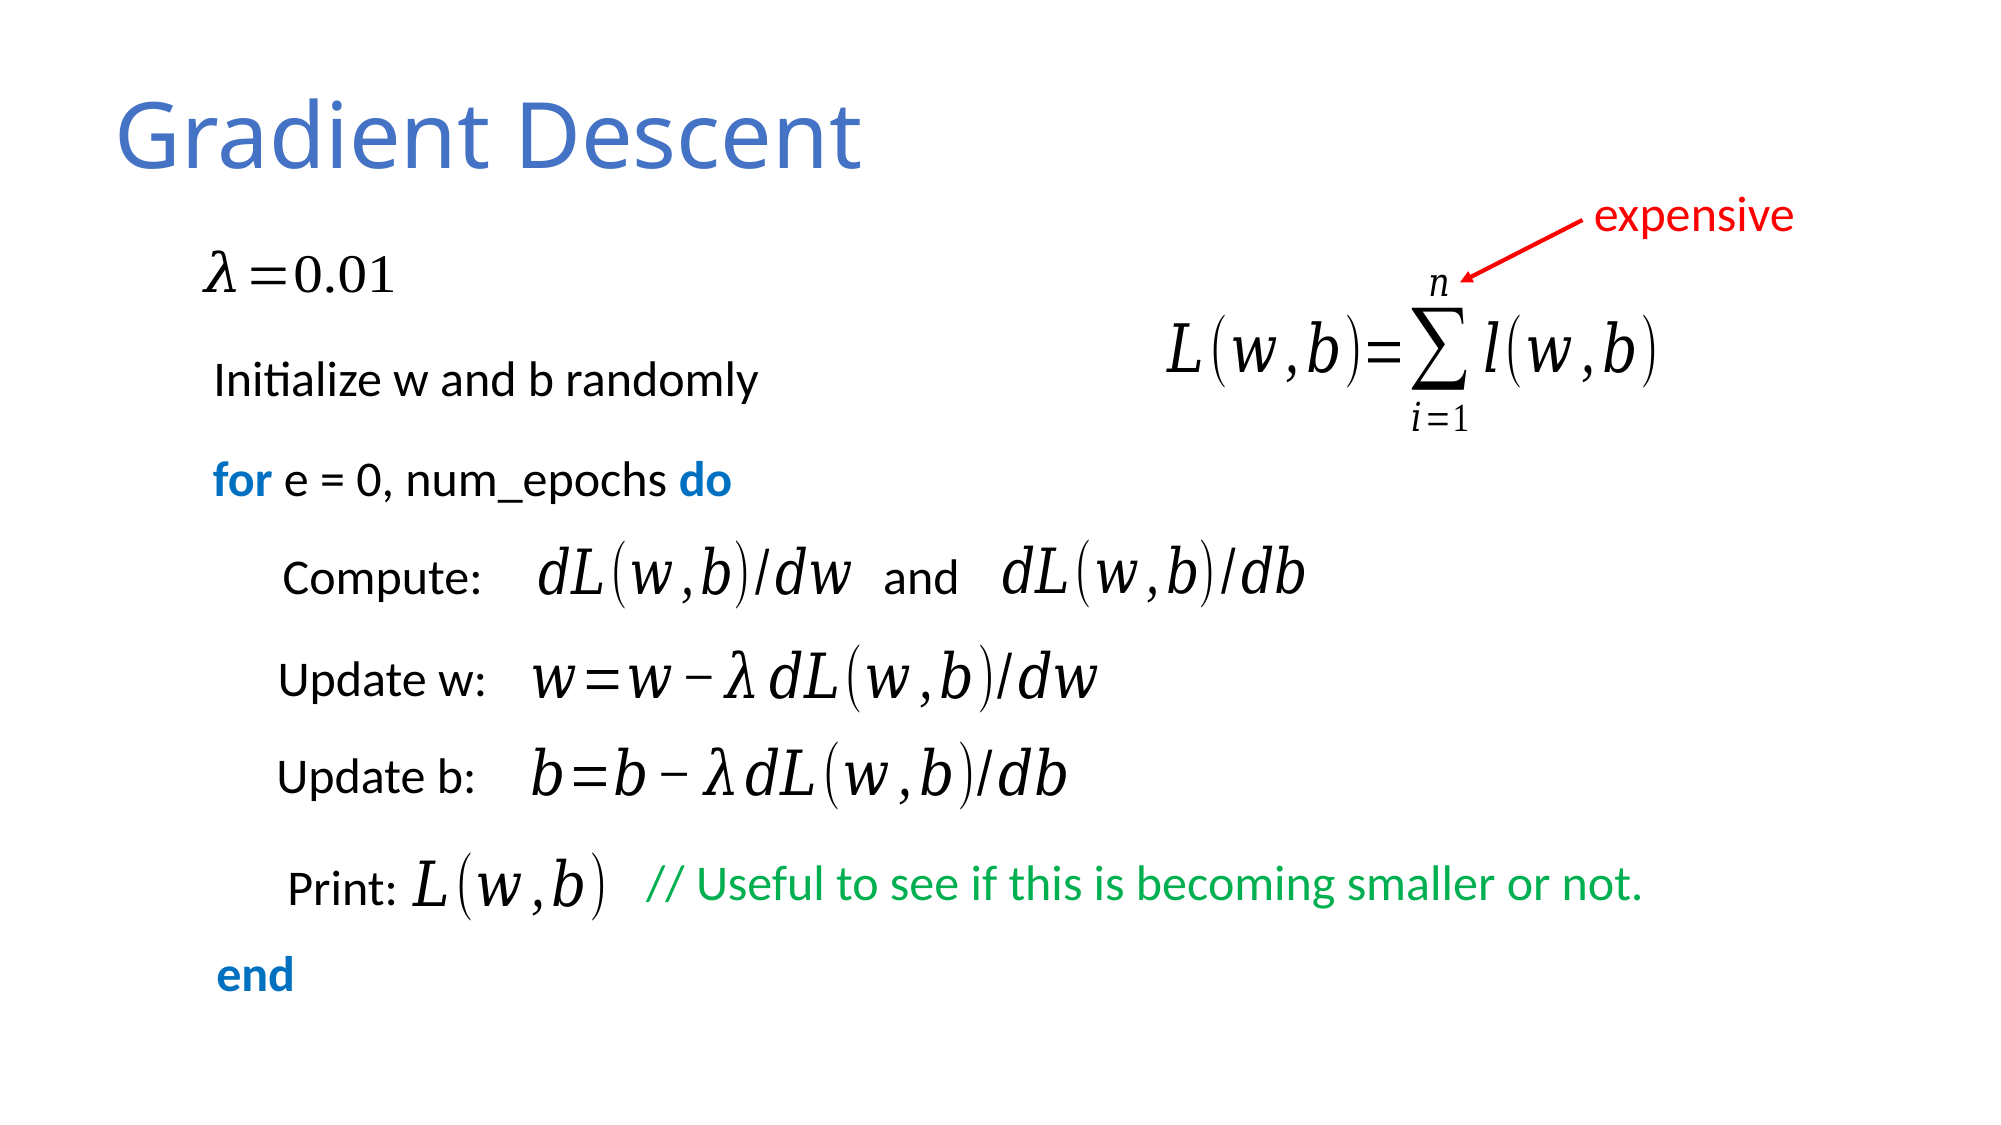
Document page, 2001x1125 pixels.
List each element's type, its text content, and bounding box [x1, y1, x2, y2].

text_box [1459, 171, 1807, 283]
title Gradient Descent [99, 45, 1900, 233]
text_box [200, 244, 1676, 1011]
